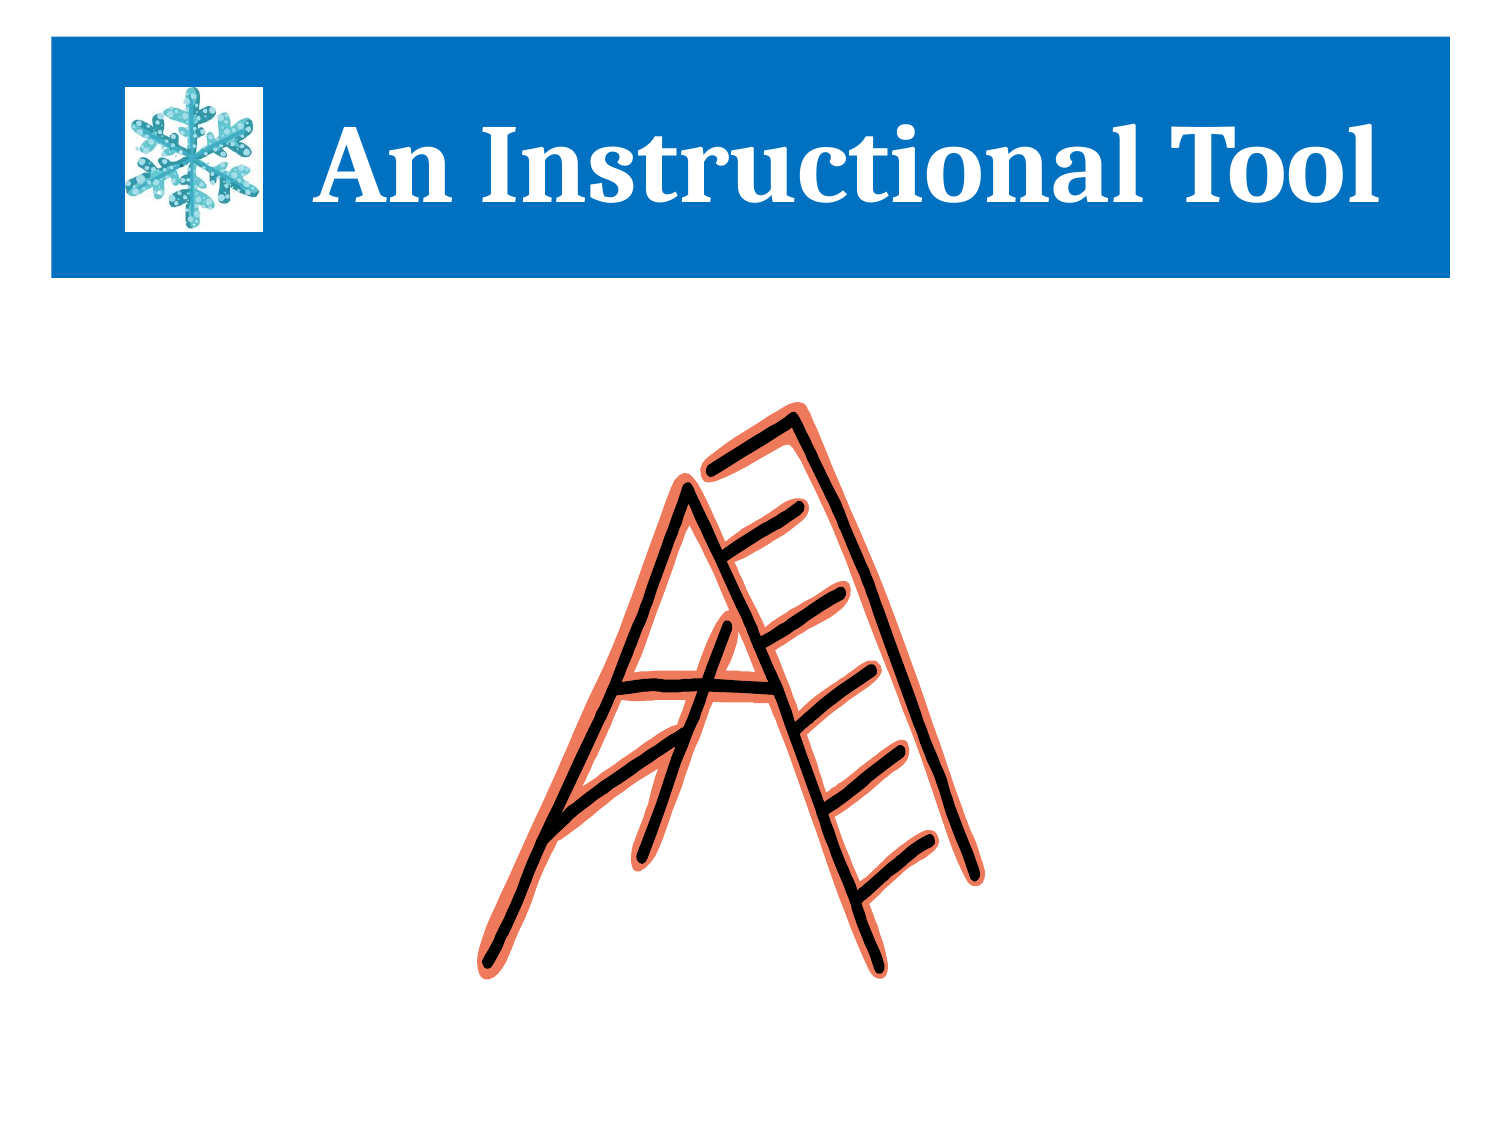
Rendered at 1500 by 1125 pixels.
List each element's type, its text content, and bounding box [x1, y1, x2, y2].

picture [474, 399, 988, 988]
picture [124, 87, 263, 232]
title An Instructional Tool [51, 36, 1450, 278]
